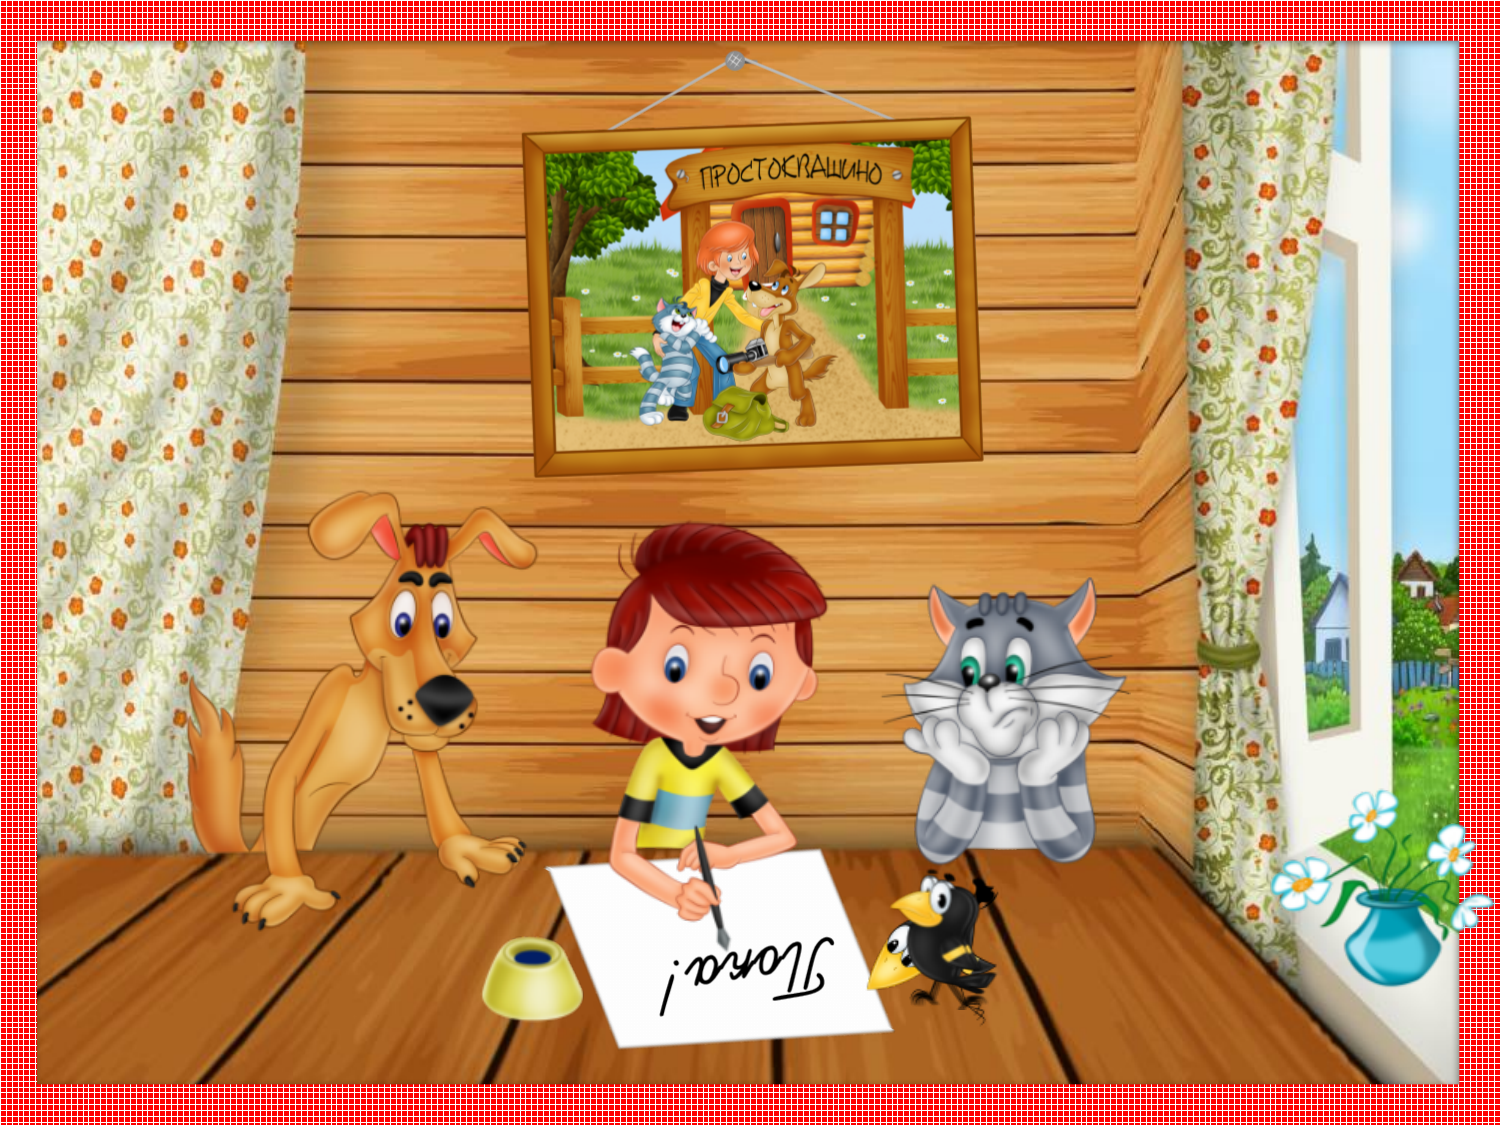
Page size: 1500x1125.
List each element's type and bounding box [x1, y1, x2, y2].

picture [1269, 786, 1495, 993]
text_box [0, 0, 1500, 1125]
picture [513, 46, 987, 479]
picture [658, 933, 842, 1023]
picture [857, 867, 1008, 1030]
